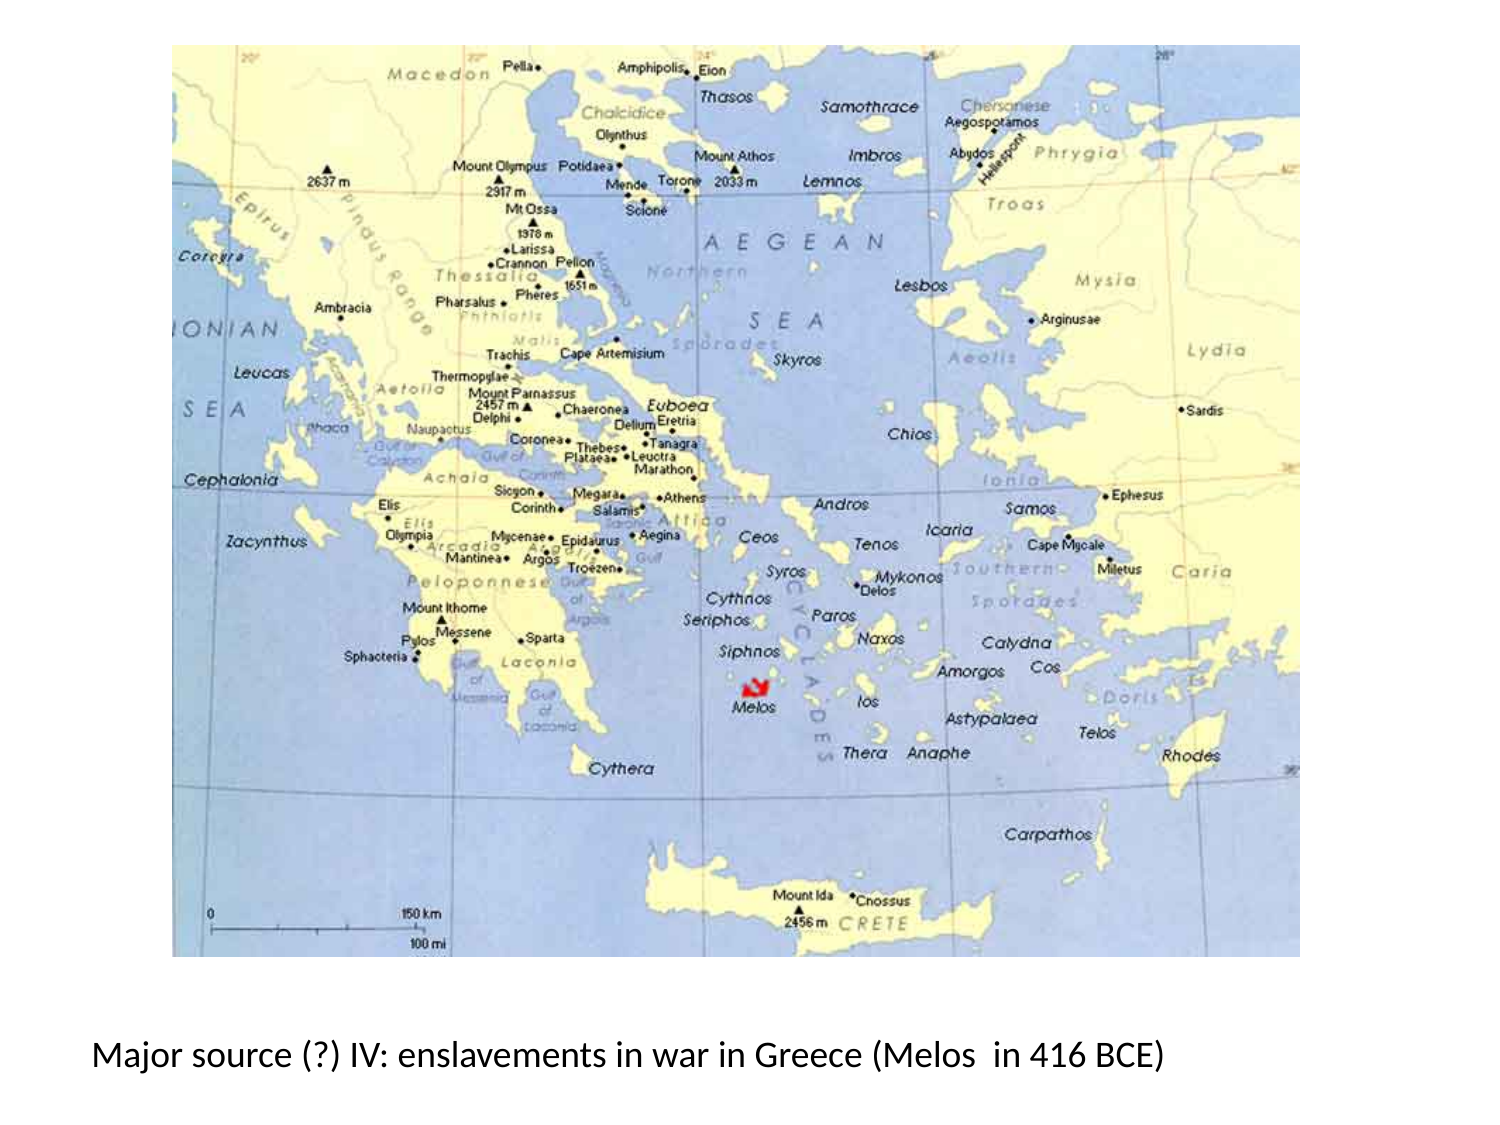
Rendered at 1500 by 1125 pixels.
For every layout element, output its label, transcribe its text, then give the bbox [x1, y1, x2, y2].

text_box Major source (?) IV: enslavements in war in Greece (Melos in 416 BCE) [76, 1022, 1258, 1083]
picture [172, 44, 1301, 957]
